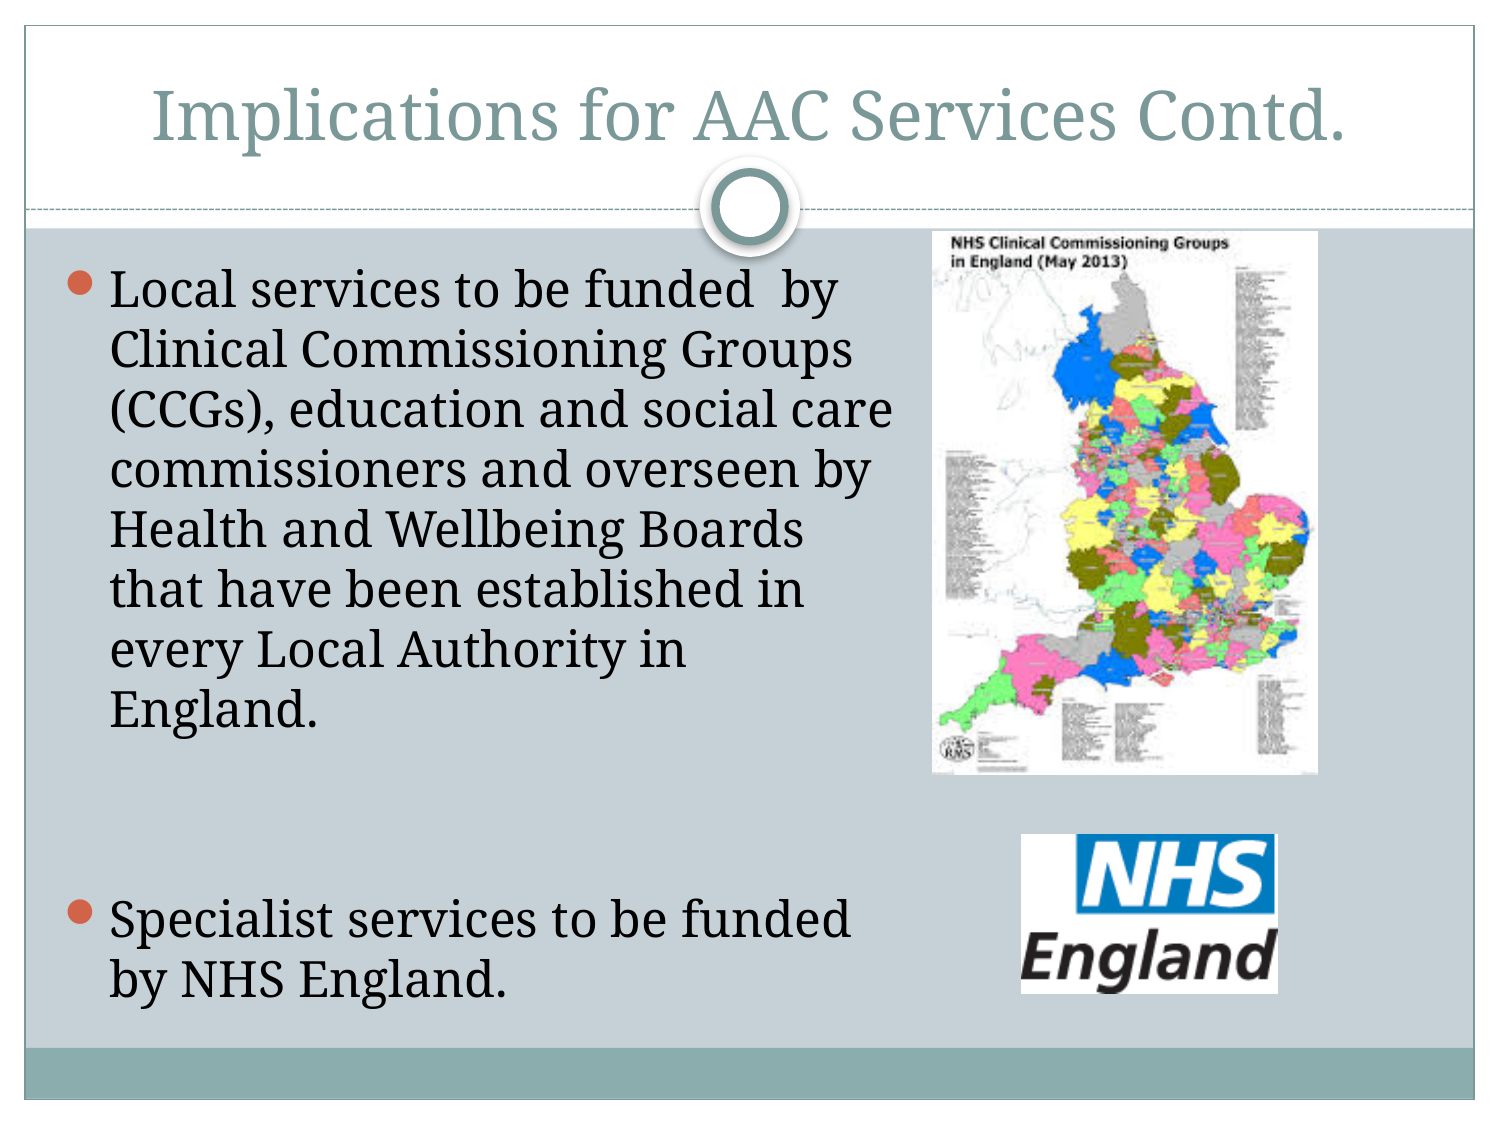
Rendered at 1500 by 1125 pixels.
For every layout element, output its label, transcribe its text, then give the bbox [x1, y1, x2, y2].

picture [1021, 833, 1278, 994]
picture [932, 231, 1318, 776]
list Local services to be funded by Clinical Commissioning Groups (CCGs), education and social care commissioners and overseen by Health and Wellbeing Boards that have been established in every Local Authority in England. Specialist services to be funded by NHS England. [49, 250, 916, 1001]
title Implications for AAC Services Contd. [49, 37, 1450, 162]
